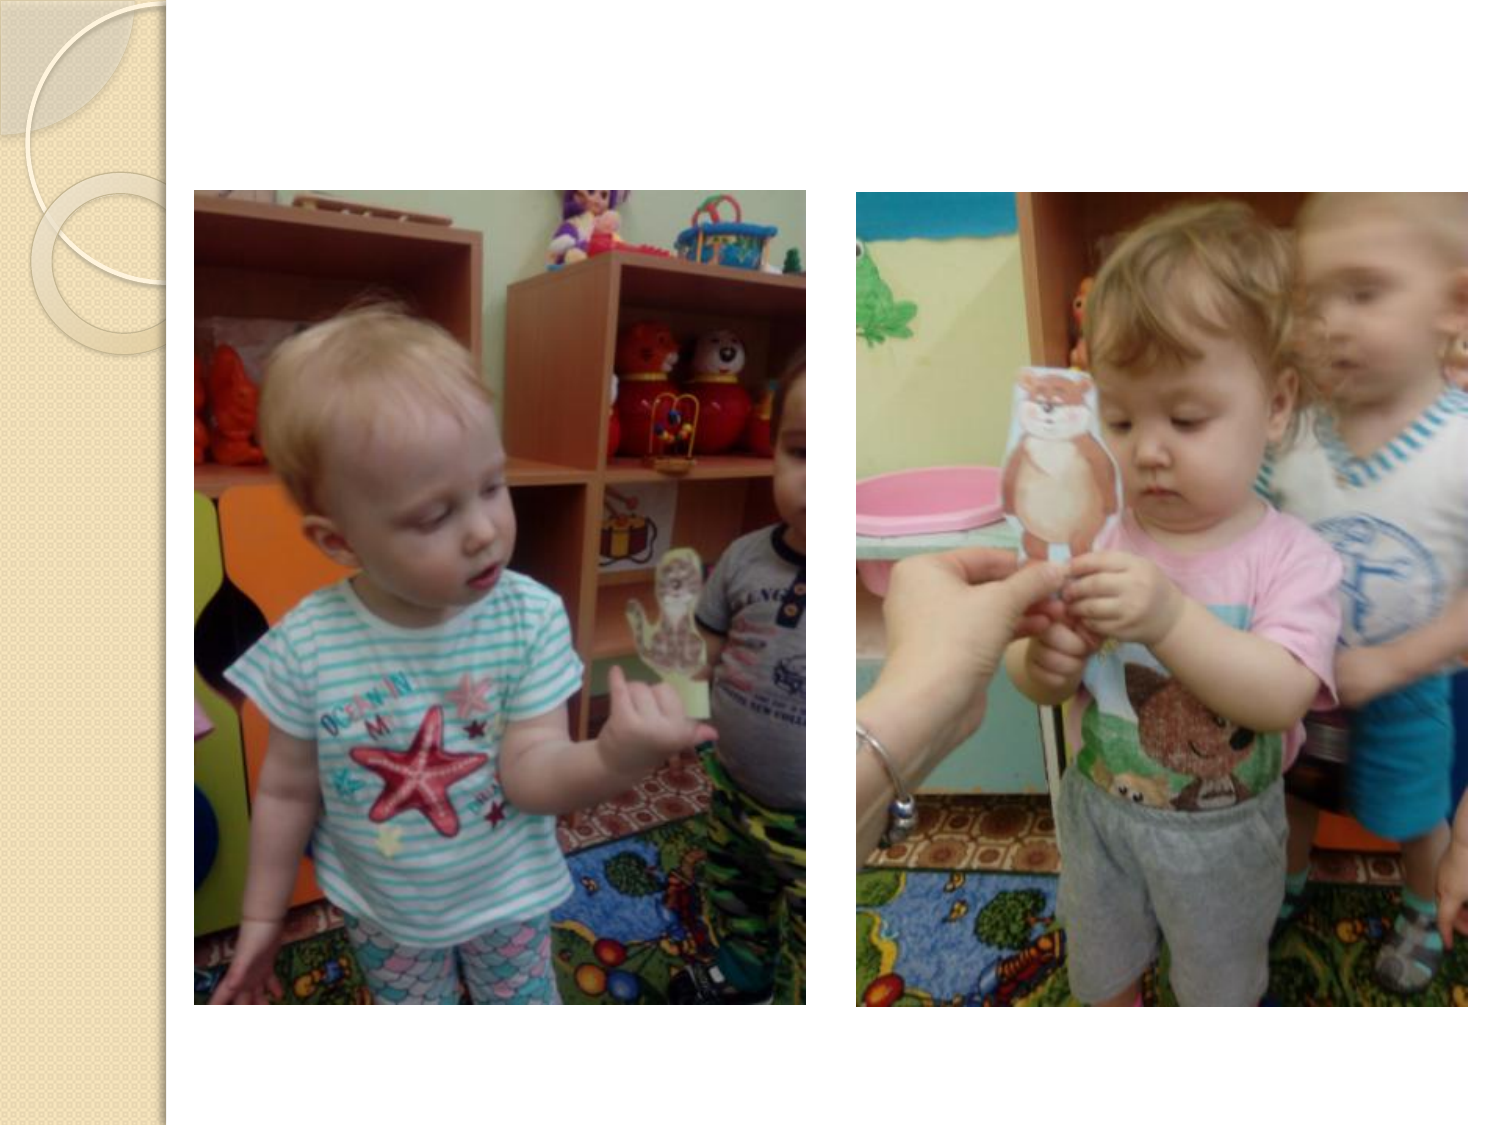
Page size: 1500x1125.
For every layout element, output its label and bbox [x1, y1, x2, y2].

picture [194, 190, 806, 1006]
picture [855, 192, 1468, 1008]
